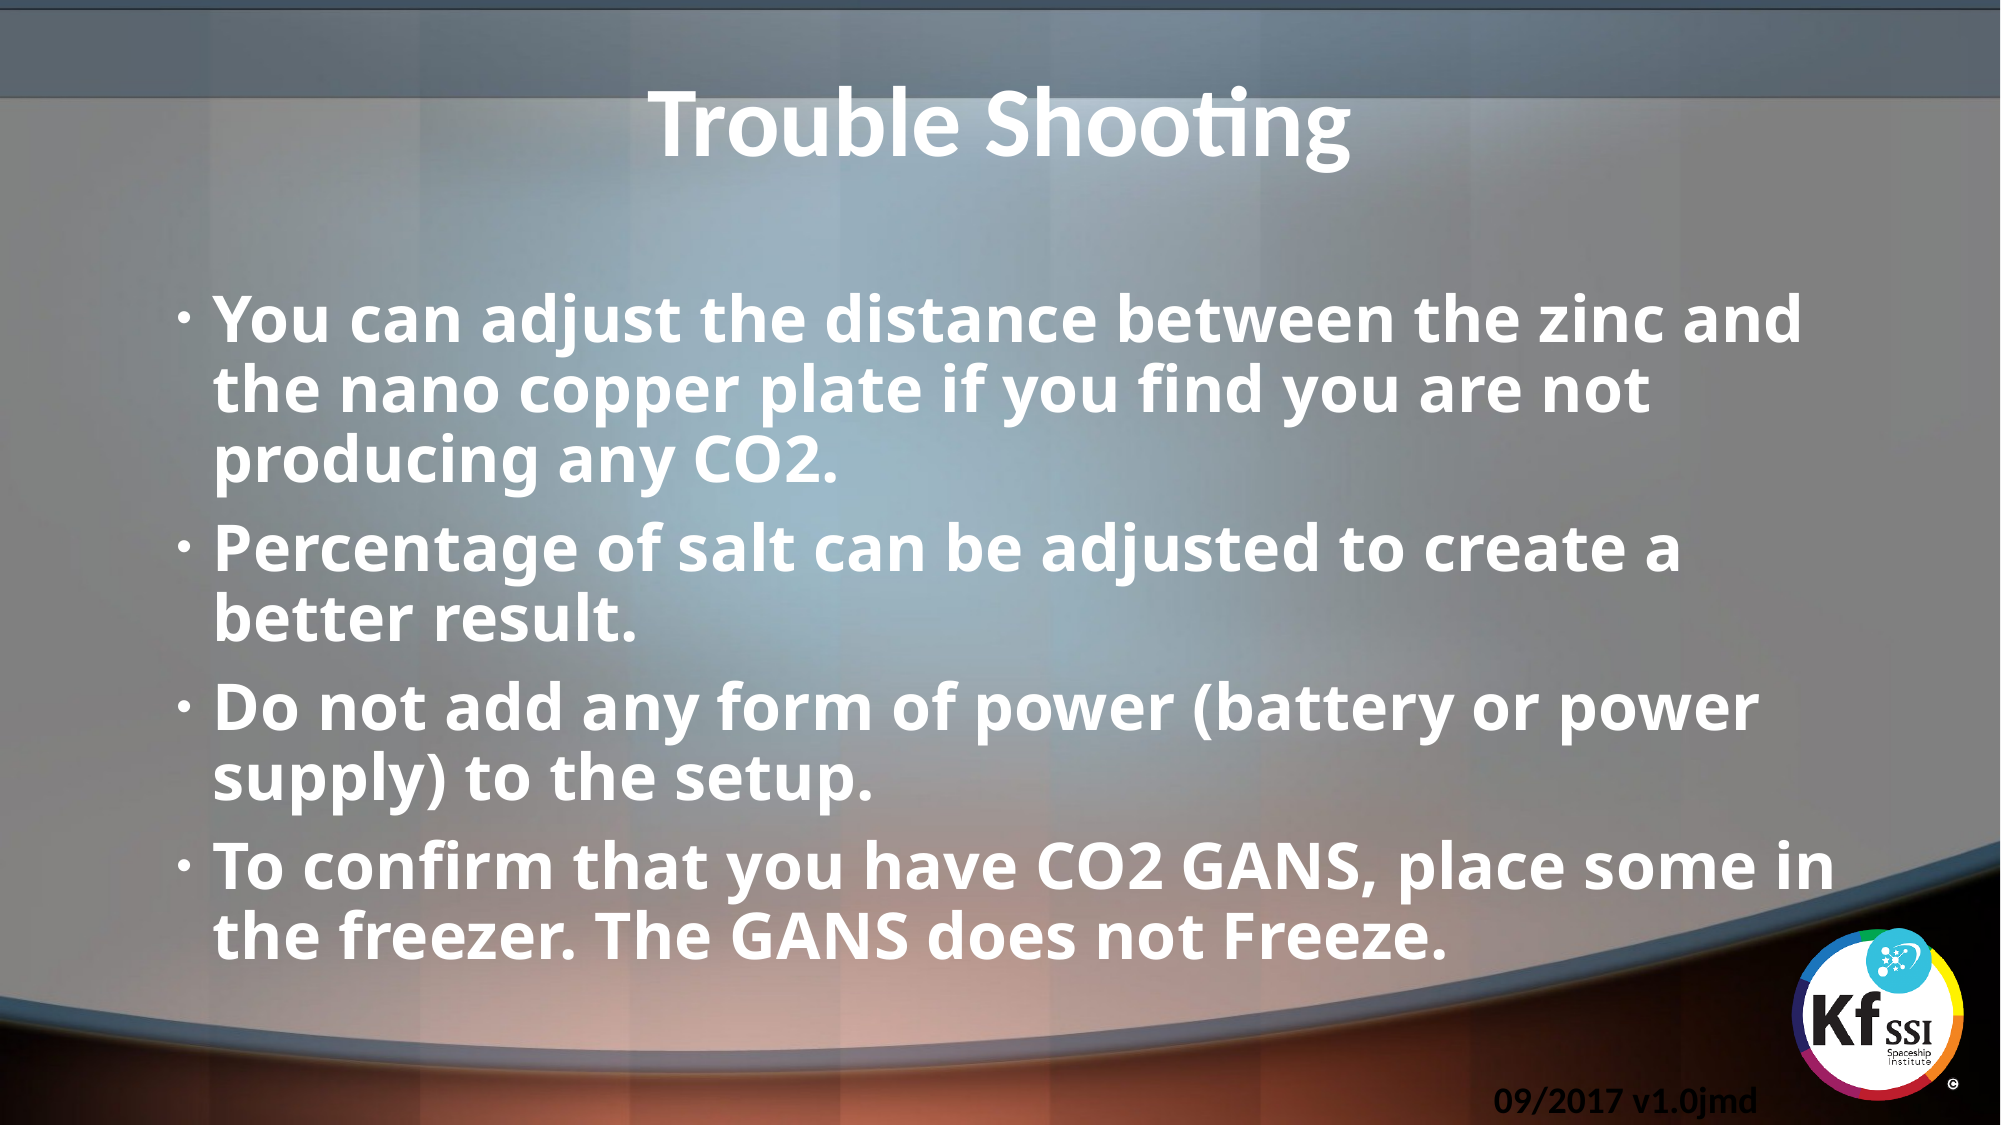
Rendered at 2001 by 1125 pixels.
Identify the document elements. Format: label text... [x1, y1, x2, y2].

picture [0, 0, 2001, 1125]
title Trouble Shooting [249, 62, 1750, 209]
list You can adjust the distance between the zinc and the nano copper plate if you find you are not producing any CO2. Percentage of salt can be adjusted to create a better result. Do not add any form of power (battery or power supply) to the setup. To confirm that you have CO2 GANS, place some in the freezer. The GANS does not Freeze. [161, 278, 1863, 988]
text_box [1307, 928, 1964, 1125]
